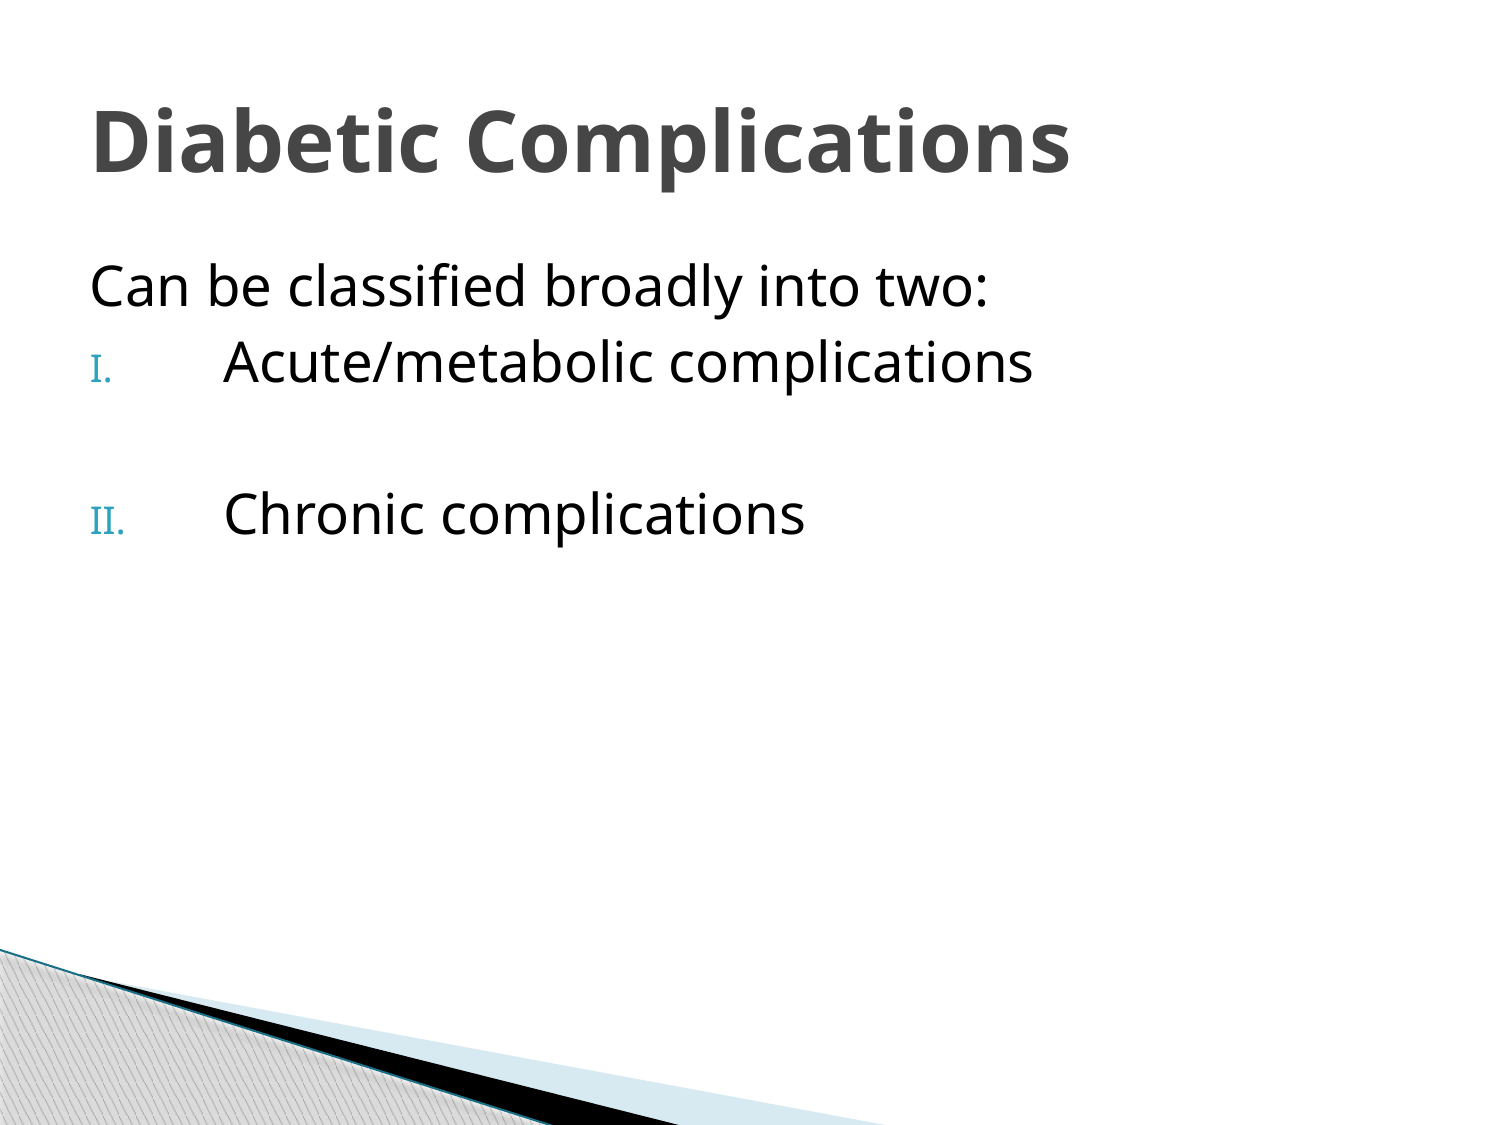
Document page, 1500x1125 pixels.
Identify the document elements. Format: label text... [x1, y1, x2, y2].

title Diabetic Complications [75, 45, 1425, 233]
list Can be classified broadly into two: Acute/metabolic complications Chronic complications [75, 243, 1425, 986]
